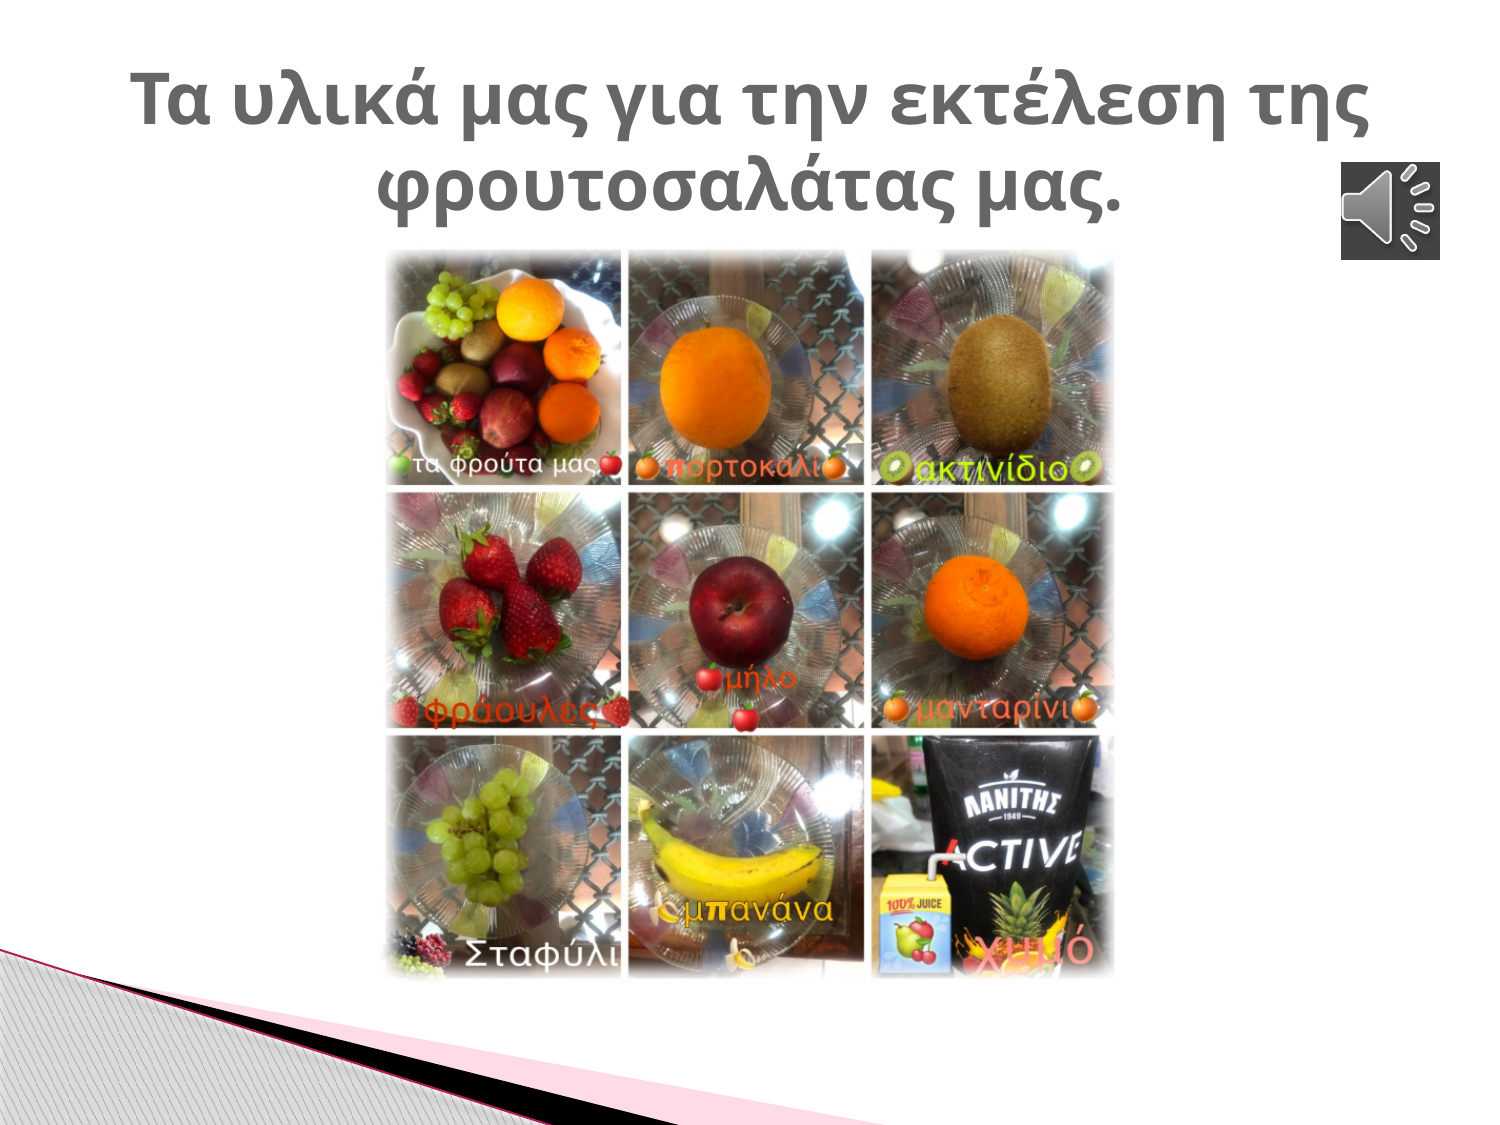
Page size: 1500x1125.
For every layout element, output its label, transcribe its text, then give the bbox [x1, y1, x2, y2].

title Τα υλικά μας για την εκτέλεση της φρουτοσαλάτας μας. [75, 45, 1425, 233]
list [378, 242, 1122, 986]
picture [1340, 160, 1441, 262]
